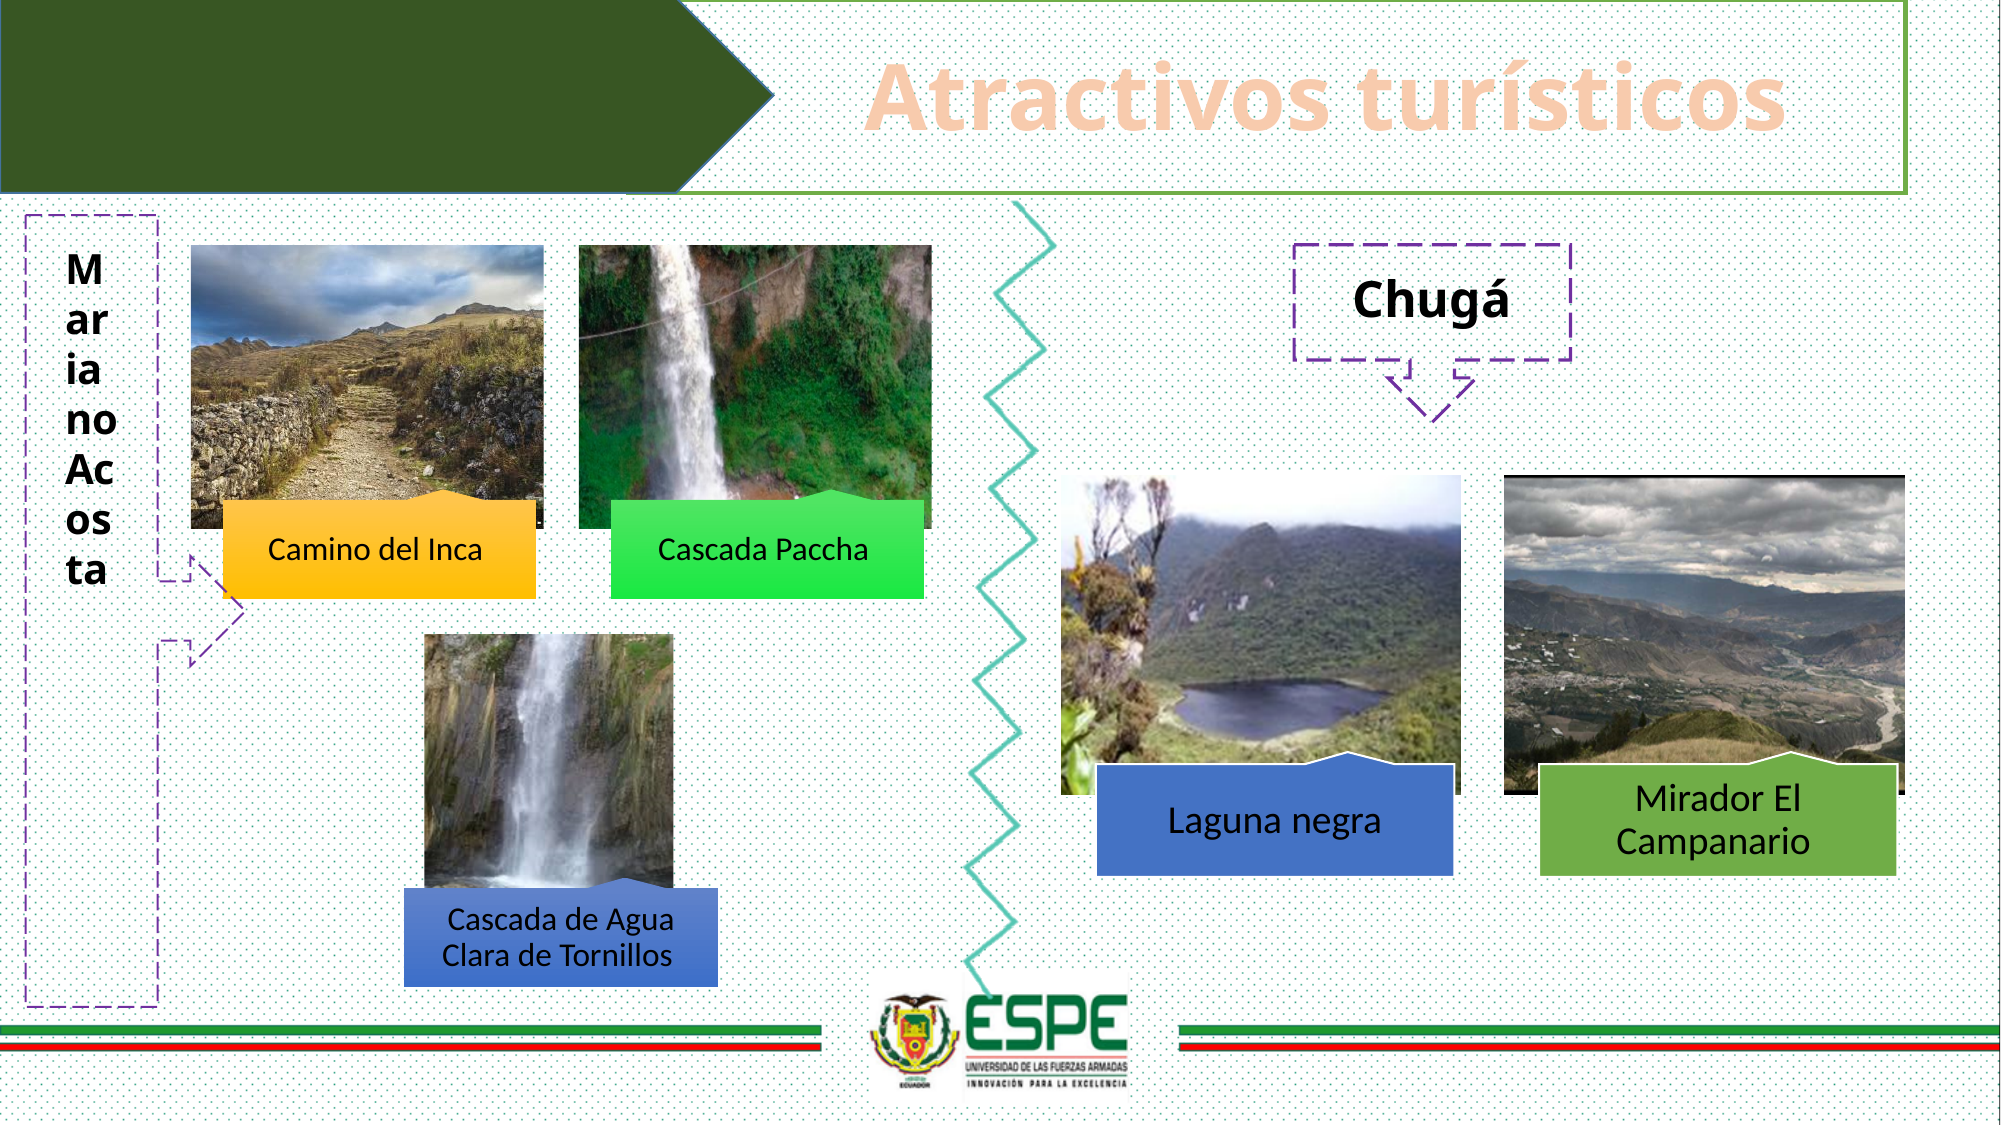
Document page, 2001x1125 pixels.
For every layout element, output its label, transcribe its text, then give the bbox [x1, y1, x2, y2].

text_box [1059, 301, 1906, 1050]
text_box [1293, 243, 1572, 301]
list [62, 245, 885, 987]
picture [0, 0, 2001, 1125]
text_box [0, 0, 776, 194]
title Atractivos turísticos [684, 0, 1993, 210]
text_box [678, 0, 1907, 194]
text_box [24, 214, 159, 1008]
